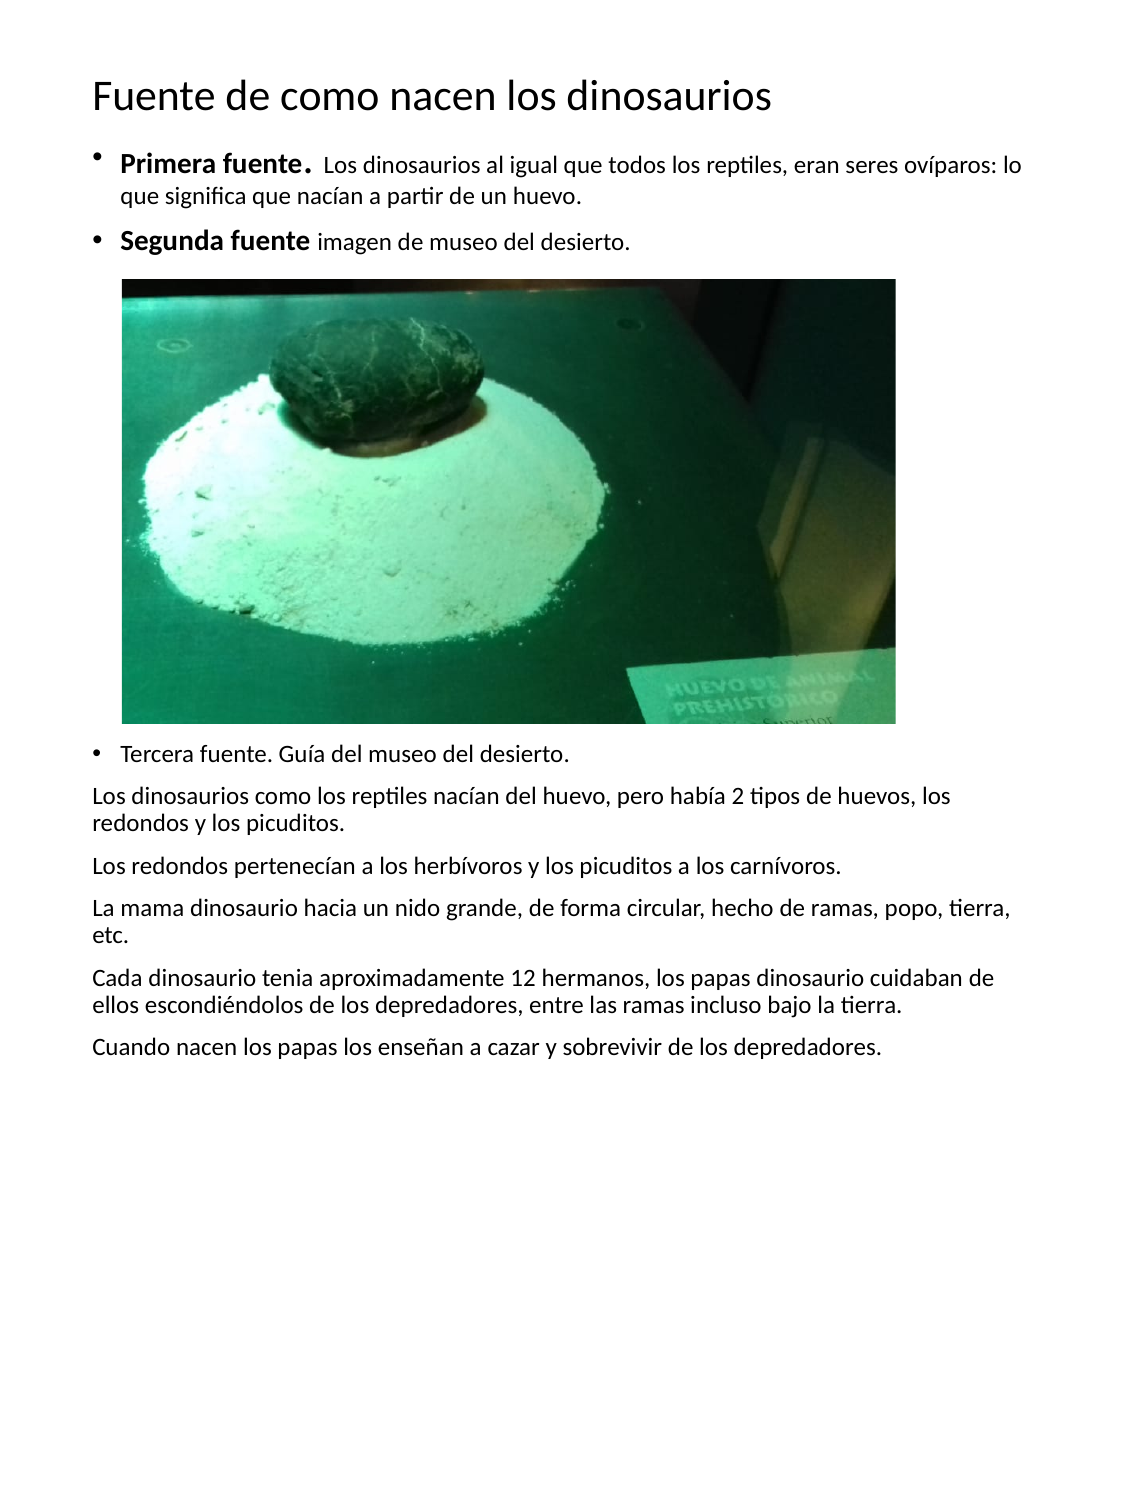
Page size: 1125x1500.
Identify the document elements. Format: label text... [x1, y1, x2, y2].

picture [121, 279, 896, 724]
list Fuente de como nacen los dinosaurios Primera fuente. Los dinosaurios al igual que todos los reptiles, eran seres ovíparos: lo que significa que nacían a partir de un huevo. Segunda fuente imagen de museo del desierto. Tercera fuente. Guía del museo del desierto. Los dinosaurios como los reptiles nacían del huevo, pero había 2 tipos de huevos, los redondos y los picuditos. Los redondos pertenecían a los herbívoros y los picuditos a los carnívoros. La mama dinosaurio hacia un nido grande, de forma circular, hecho de ramas, popo, tierra, etc. Cada dinosaurio tenia aproximadamente 12 hermanos, los papas dinosaurio cuidaban de ellos escondiéndolos de los depredadores, entre las ramas incluso bajo la tierra. Cuando nacen los papas los enseñan a cazar y sobrevivir de los depredadores. [77, 65, 1048, 1351]
